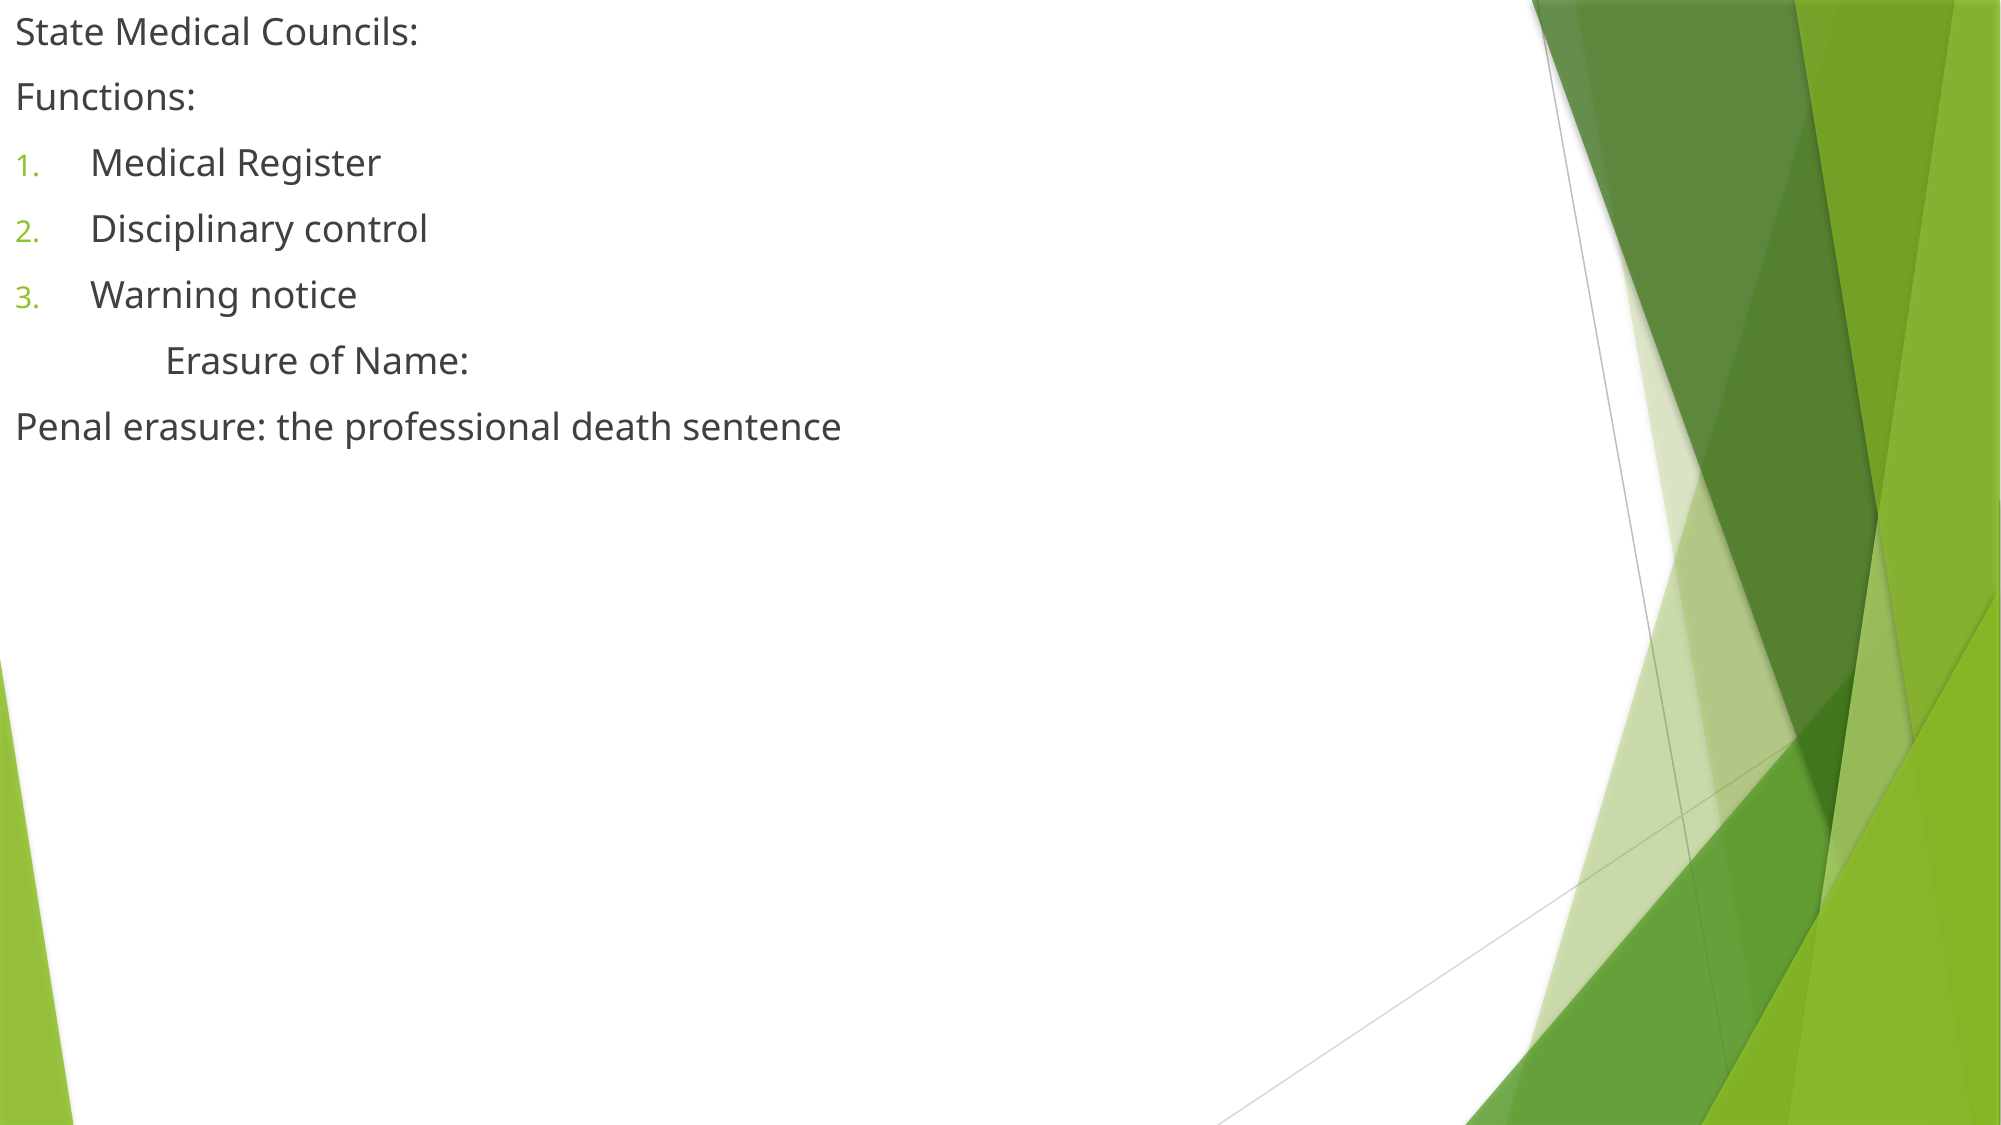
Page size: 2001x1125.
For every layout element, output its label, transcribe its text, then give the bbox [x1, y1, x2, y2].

list State Medical Councils: Functions: Medical Register Disciplinary control Warning notice Erasure of Name: Penal erasure: the professional death sentence [0, 0, 2000, 1125]
